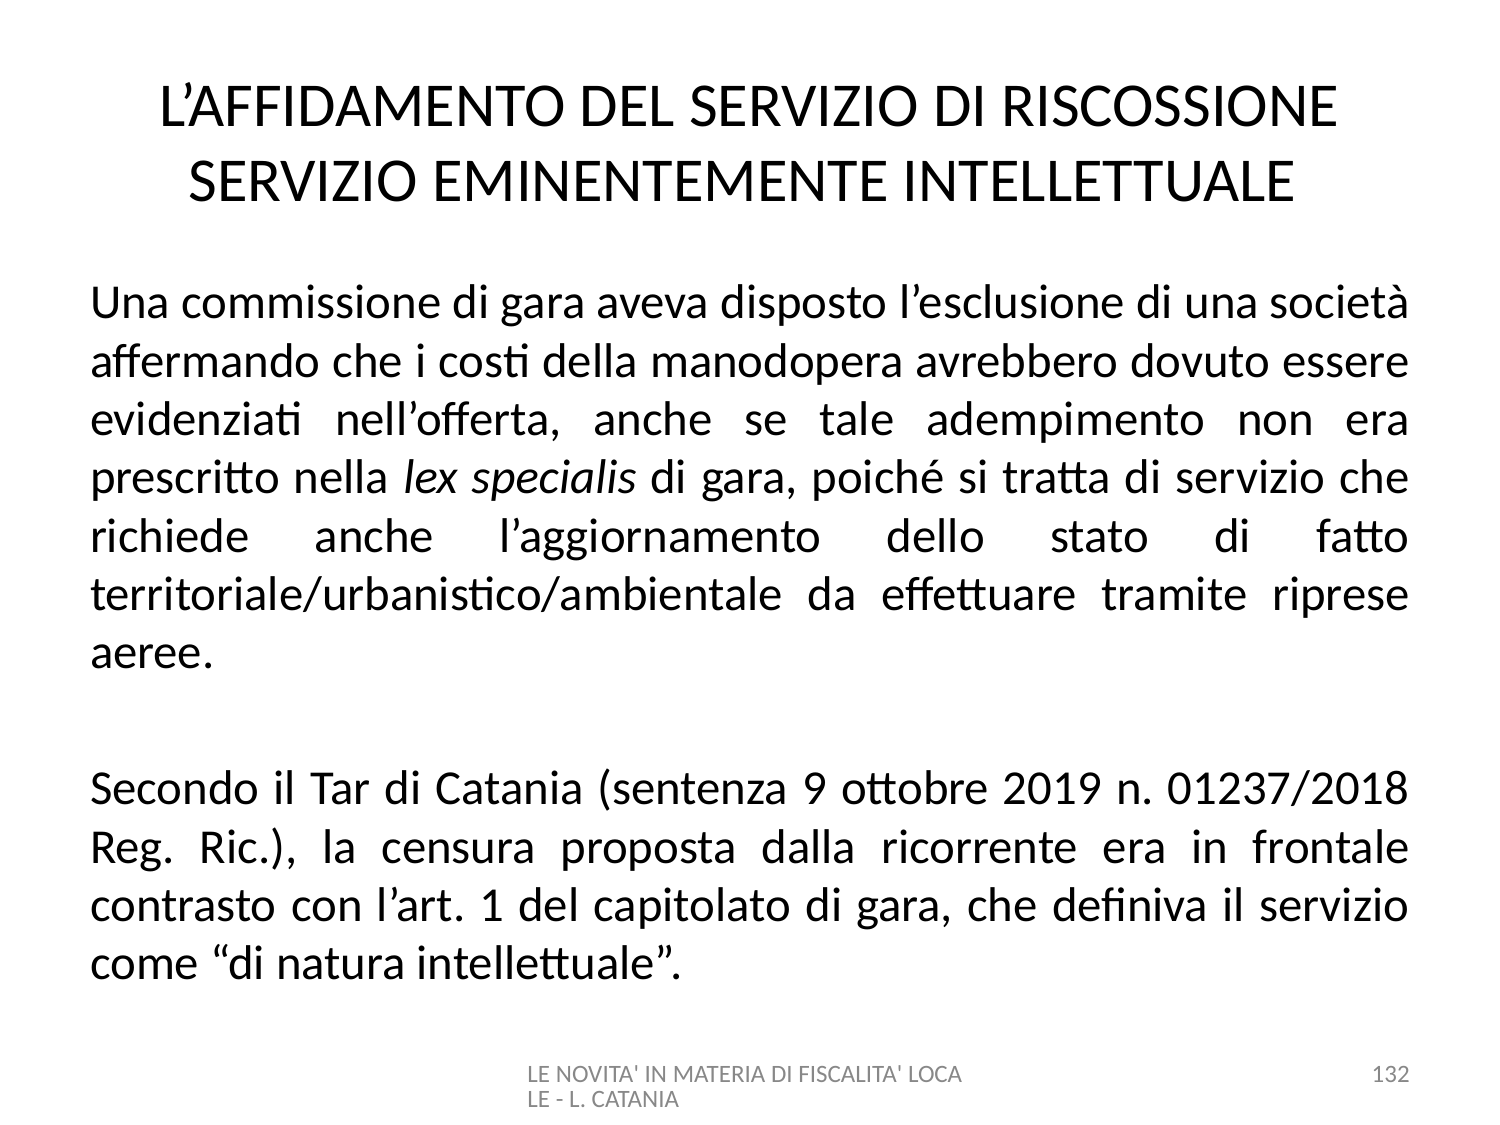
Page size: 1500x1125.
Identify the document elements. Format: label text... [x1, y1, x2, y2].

title L’AFFIDAMENTO DEL SERVIZIO DI RISCOSSIONE SERVIZIO EMINENTEMENTE INTELLETTUALE [75, 45, 1425, 233]
slide_number 132 [1074, 1042, 1425, 1103]
list Una commissione di gara aveva disposto l’esclusione di una società affermando che i costi della manodopera avrebbero dovuto essere evidenziati nell’offerta, anche se tale adempimento non era prescritto nella lex specialis di gara, poiché si tratta di servizio che richiede anche l’aggiornamento dello stato di fatto territoriale/urbanistico/ambientale da effettuare tramite riprese aeree. Secondo il Tar di Catania (sentenza 9 ottobre 2019 n. 01237/2018 Reg. Ric.), la censura proposta dalla ricorrente era in frontale contrasto con l’art. 1 del capitolato di gara, che definiva il servizio come “di natura intellettuale”. [75, 262, 1425, 1005]
footer LE NOVITA' IN MATERIA DI FISCALITA' LOCALE - L. CATANIA [512, 1042, 988, 1103]
